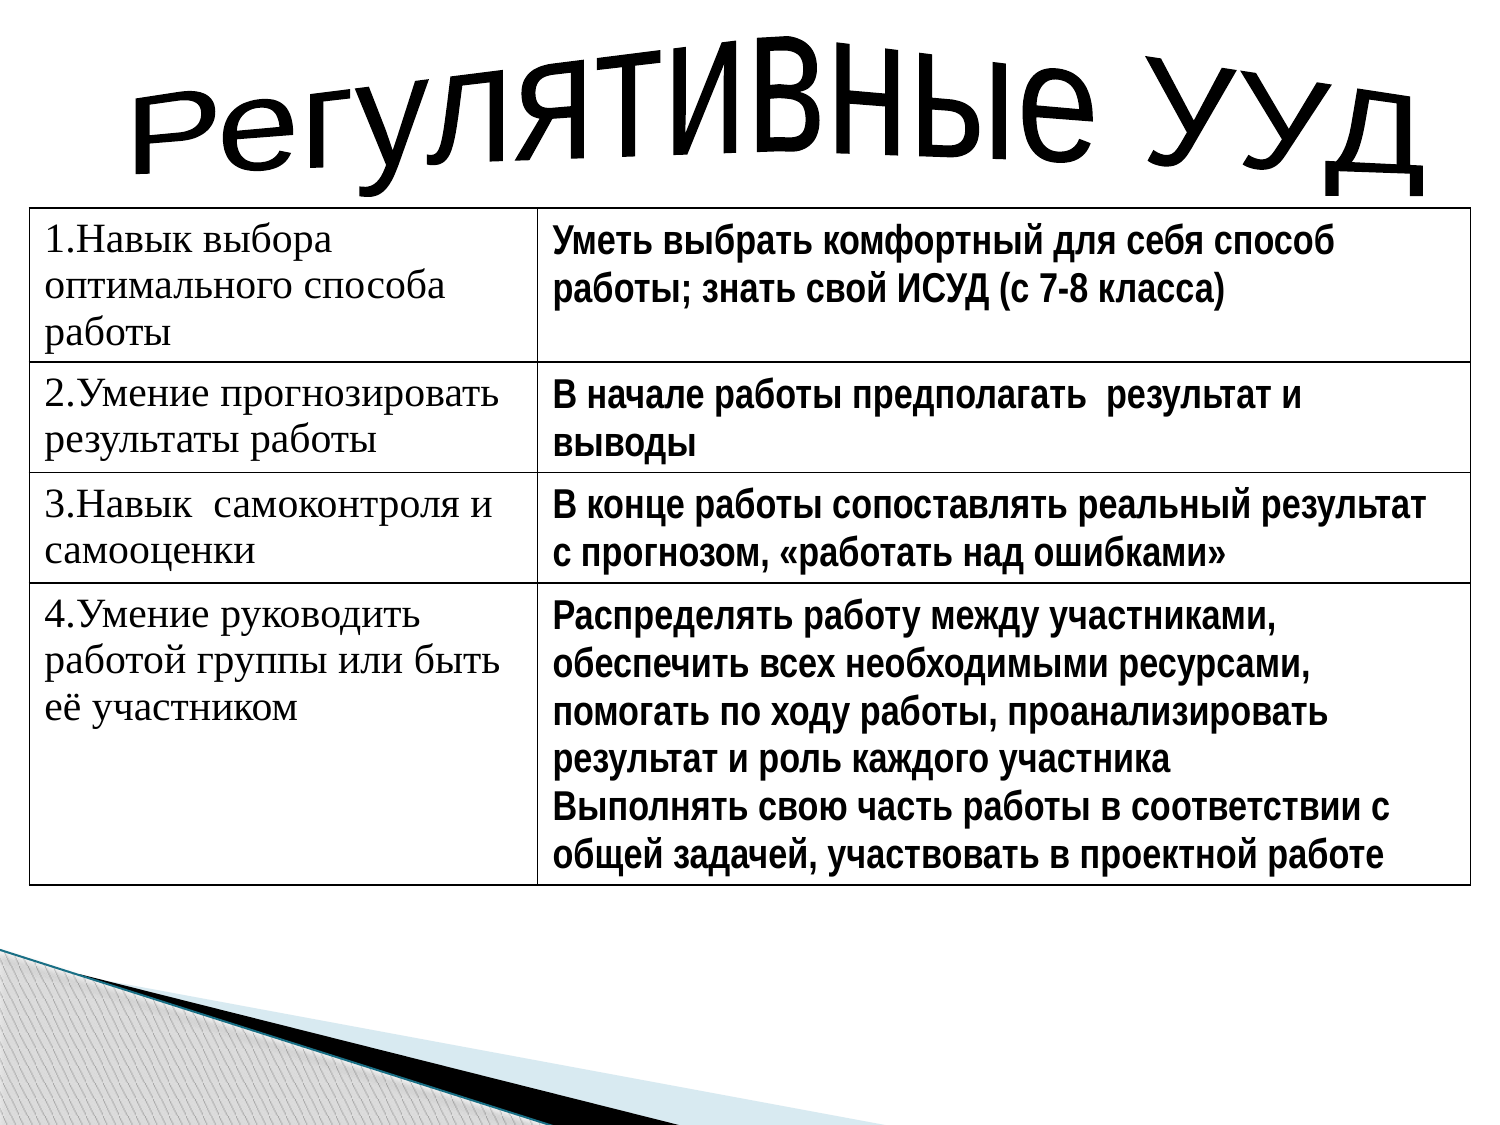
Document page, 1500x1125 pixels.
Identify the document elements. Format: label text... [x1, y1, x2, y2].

table_cell 3.Навык самоконтроля и самооценки [30, 473, 537, 582]
table_header 1.Навык выбора оптимального способа работы [30, 209, 537, 361]
table_cell В конце работы сопоставлять реальный результат с прогнозом, «работать над ошибками» [538, 473, 1470, 582]
table_cell В начале работы предполагать результат и выводы [538, 363, 1470, 472]
table_cell 4.Умение руководить работой группы или быть её участником [30, 584, 537, 884]
table_cell 2.Умение прогнозировать результаты работы [30, 363, 537, 472]
table_header Уметь выбрать комфортный для себя способ работы; знать свой ИСУД (с 7-8 класса) [538, 209, 1470, 361]
table_cell Распределять работу между участниками, обеспечить всех необходимыми ресурсами, помогать по ходу работы, проанализировать результат и роль каждого участника Выполнять свою часть работы в соответствии с общей задачей, участвовать в проектной работе [538, 584, 1470, 884]
